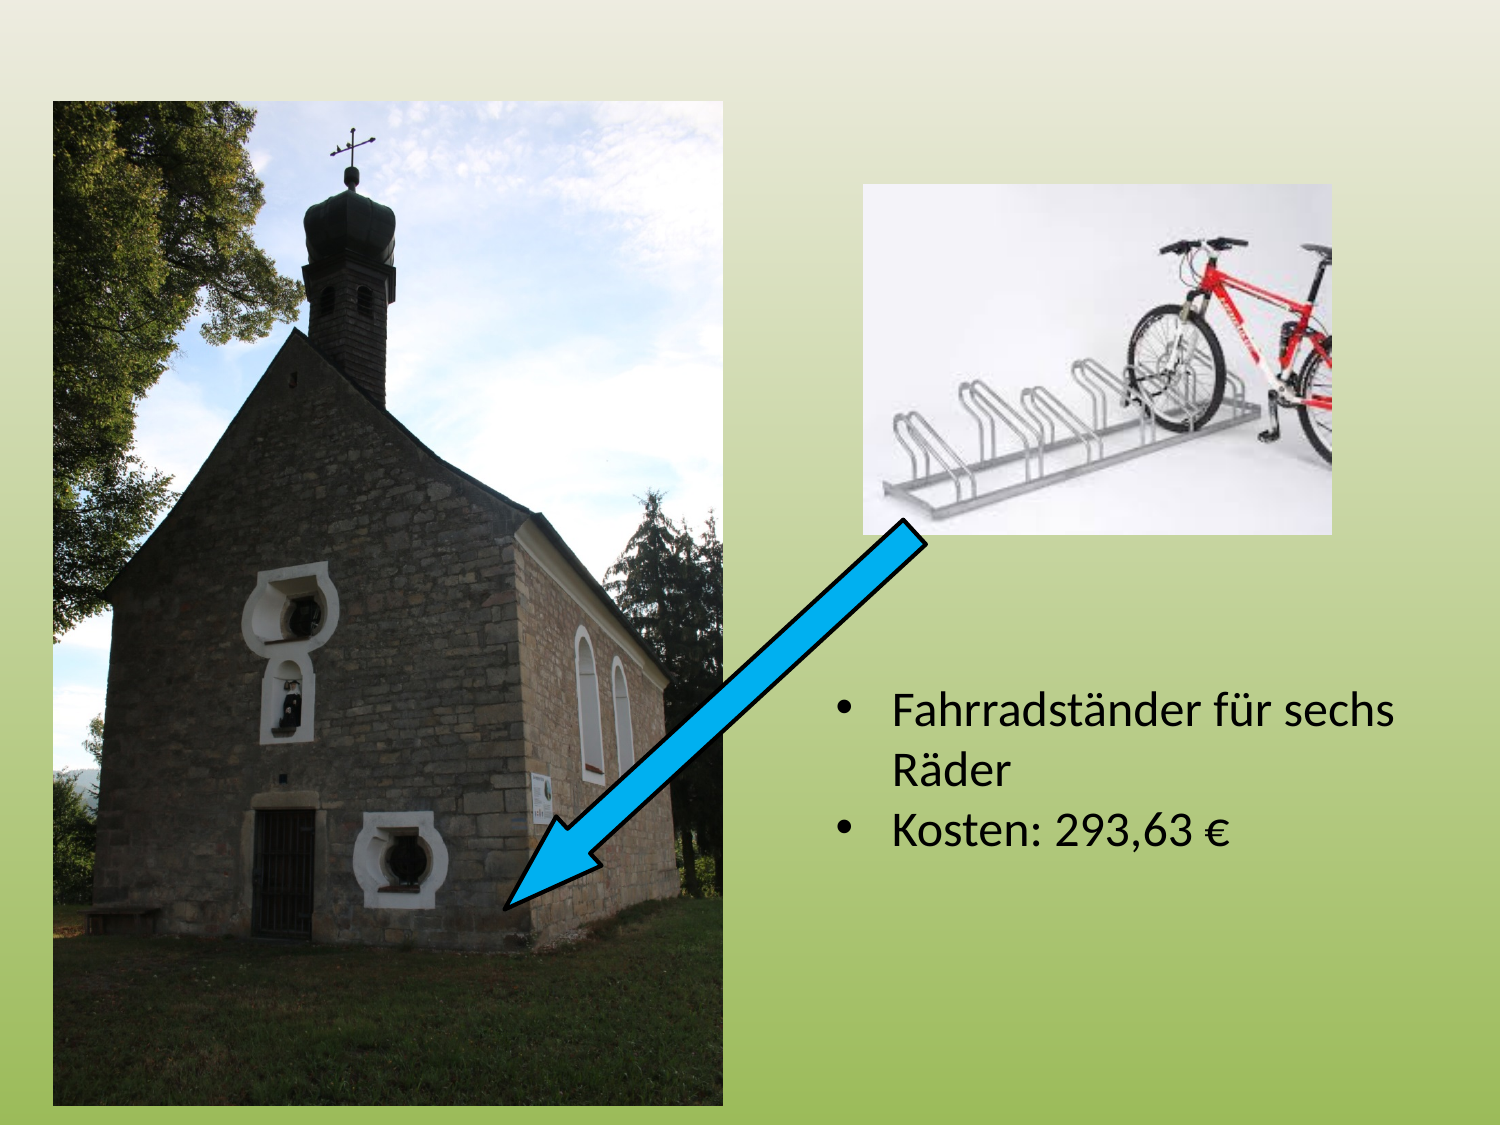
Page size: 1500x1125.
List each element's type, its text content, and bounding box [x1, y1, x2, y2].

text_box [727, 544, 928, 731]
text_box Fahrradständer für sechs Räder Kosten: 293,63 € [820, 668, 1471, 864]
picture [863, 184, 1332, 536]
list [52, 101, 723, 1107]
